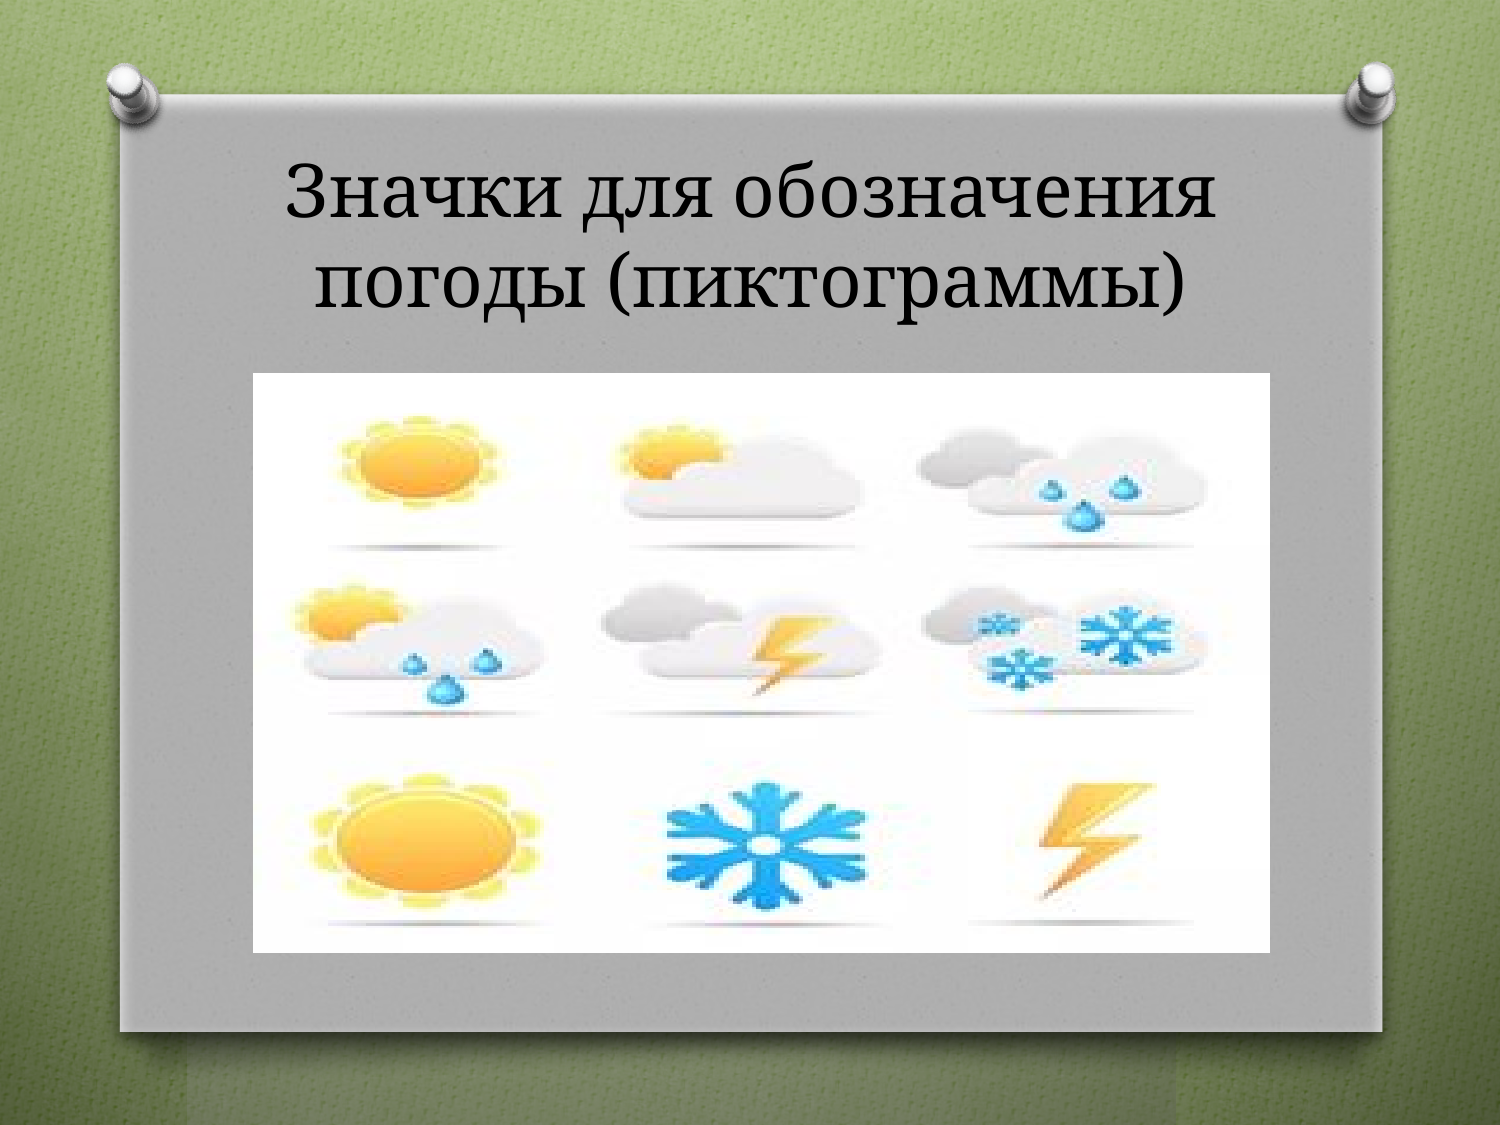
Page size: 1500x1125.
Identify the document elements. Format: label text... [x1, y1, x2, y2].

picture [1317, 35, 1439, 156]
title Значки для обозначения погоды (пиктограммы) [179, 134, 1323, 332]
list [253, 373, 1270, 953]
picture [75, 29, 198, 153]
